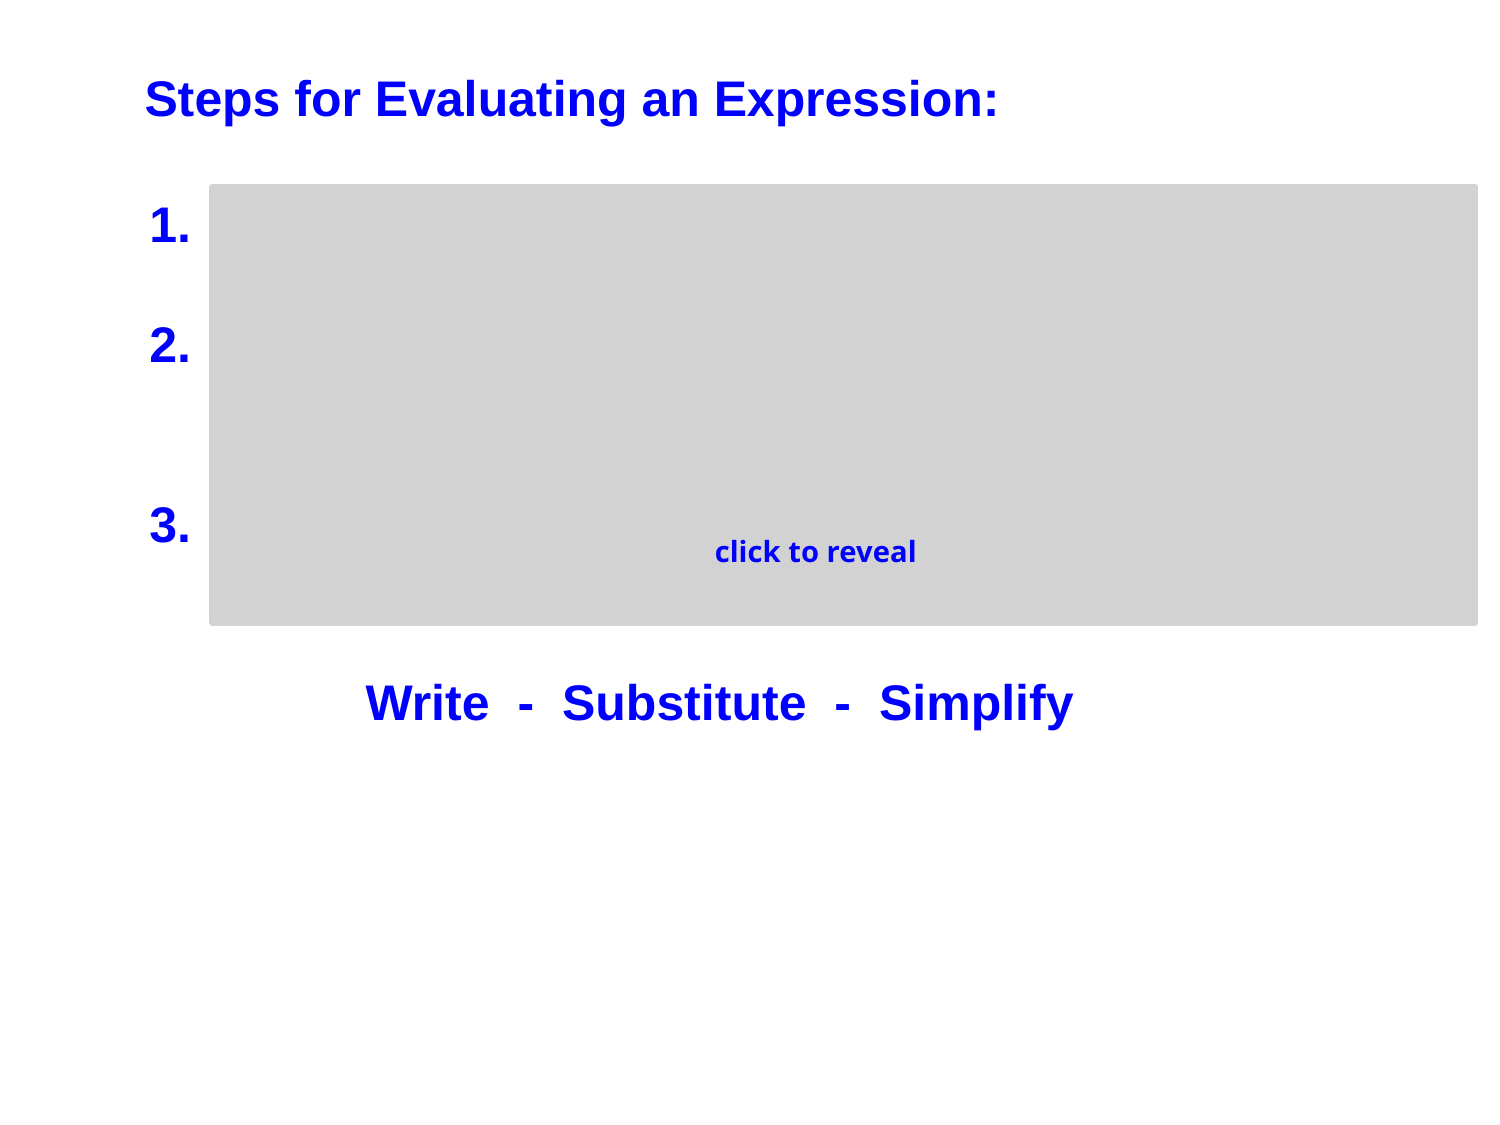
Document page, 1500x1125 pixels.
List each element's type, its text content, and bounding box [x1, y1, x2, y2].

text_box 1. Write the expression Substitute the values given for the variables (use parentheses!) 3. Simplify the Expression Remember Order of Operations! [137, 186, 209, 619]
text_box Write - Substitute - Simplify [353, 664, 1310, 737]
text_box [212, 186, 1476, 624]
text_box Steps for Evaluating an Expression: [132, 59, 1500, 132]
